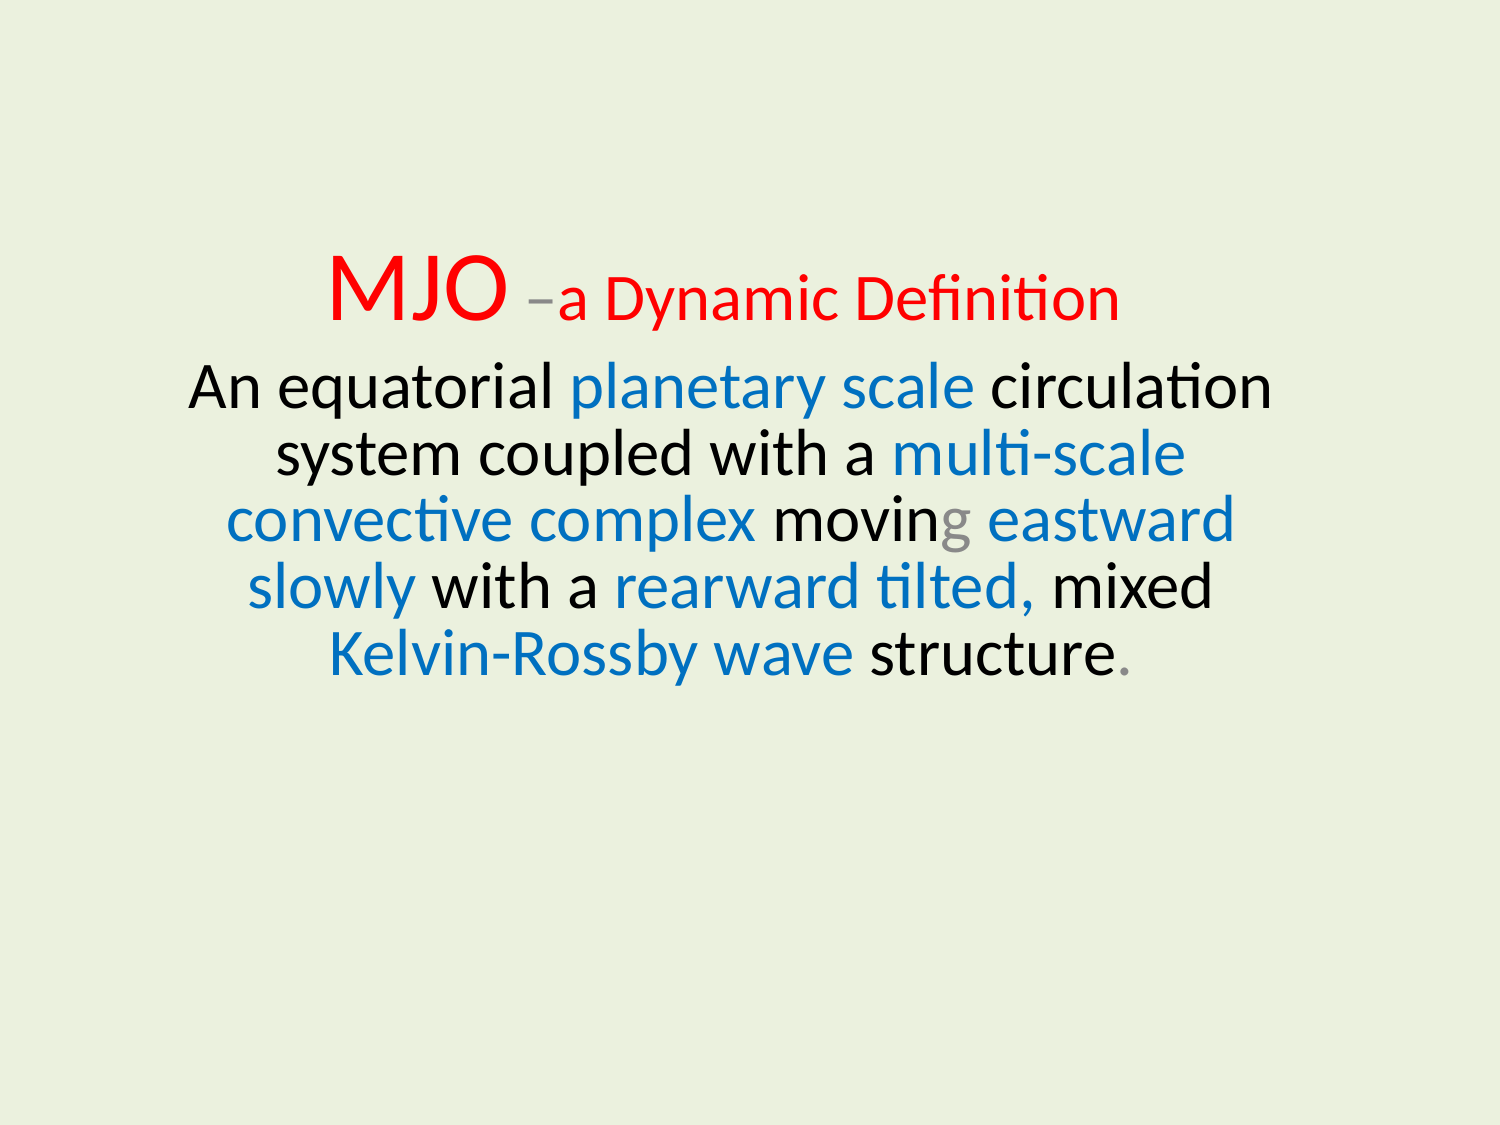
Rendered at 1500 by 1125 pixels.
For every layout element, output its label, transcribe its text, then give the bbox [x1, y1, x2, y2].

subtitle MJO –a Dynamic Definition An equatorial planetary scale circulation system coupled with a multi-scale convective complex moving eastward slowly with a rearward tilted, mixed Kelvin-Rossby wave structure. [162, 237, 1300, 850]
